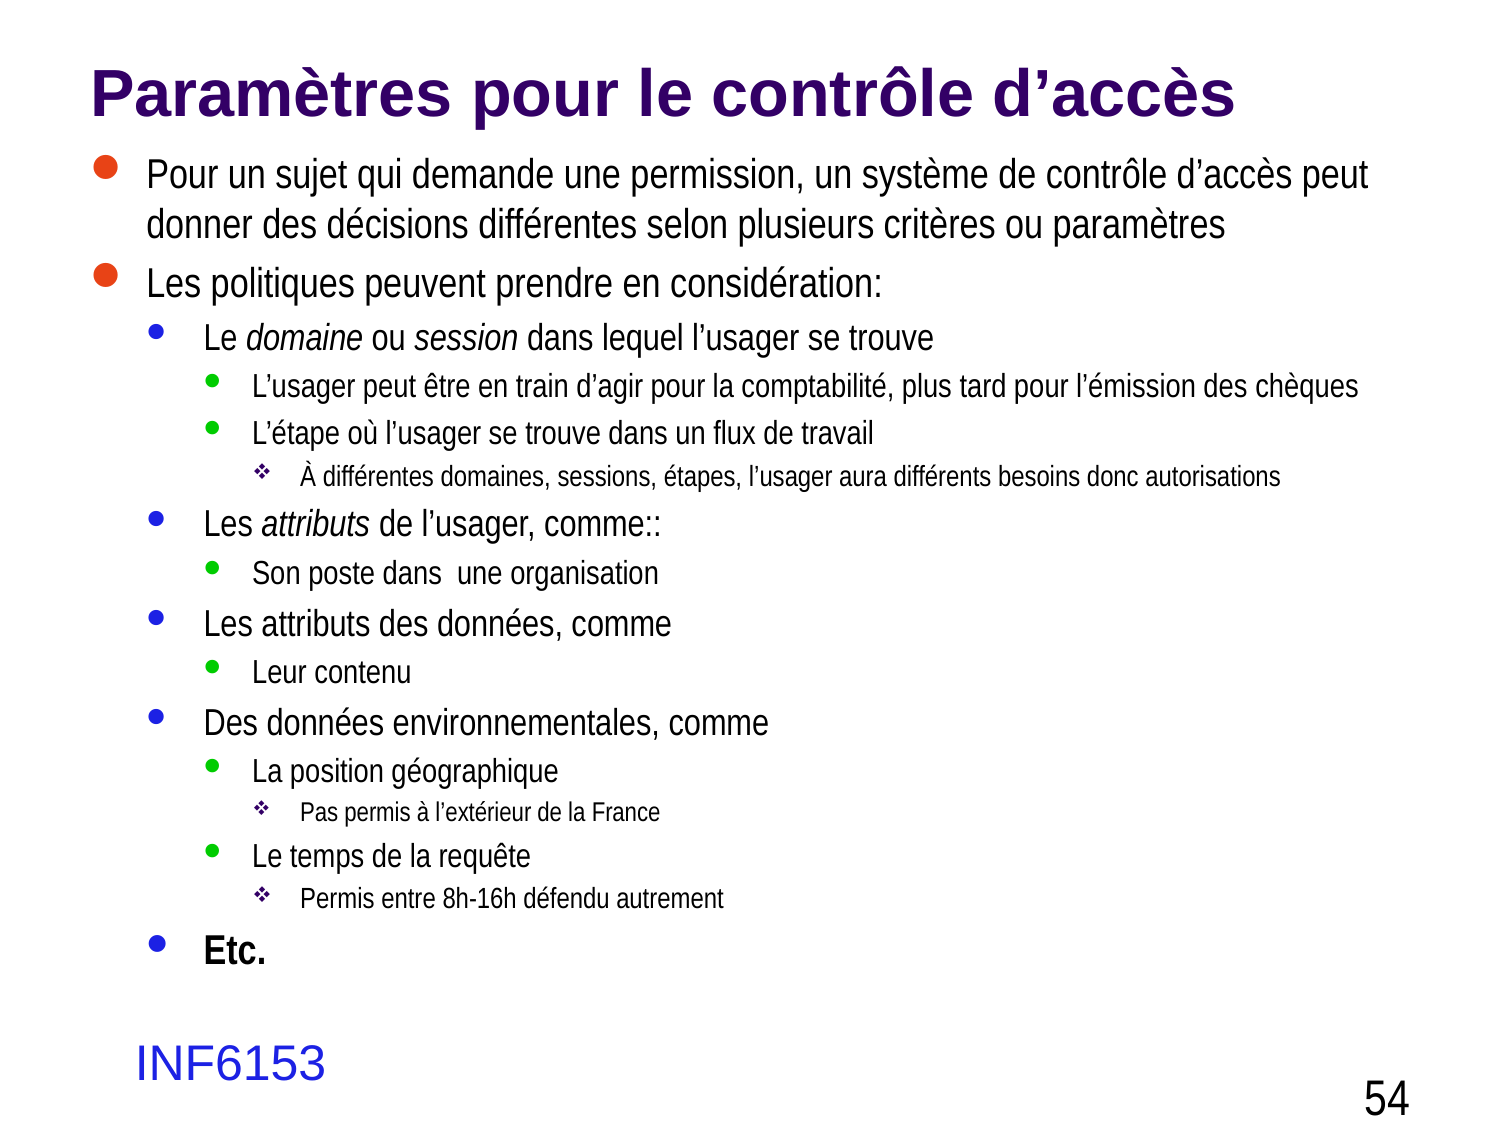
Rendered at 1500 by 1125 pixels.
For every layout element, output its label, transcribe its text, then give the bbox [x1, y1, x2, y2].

list Pour un sujet qui demande une permission, un système de contrôle d’accès peut donner des décisions différentes selon plusieurs critères ou paramètres Les politiques peuvent prendre en considération: Le domaine ou session dans lequel l’usager se trouve L’usager peut être en train d’agir pour la comptabilité, plus tard pour l’émission des chèques L’étape où l’usager se trouve dans un flux de travail À différentes domaines, sessions, étapes, l’usager aura différents besoins donc autorisations Les attributs de l’usager, comme:: Son poste dans une organisation Les attributs des données, comme Leur contenu Des données environnementales, comme La position géographique Pas permis à l’extérieur de la France Le temps de la requête Permis entre 8h-16h défendu autrement Etc. [75, 139, 1425, 1015]
slide_number 54 [1074, 1058, 1426, 1125]
footer INF6153 [0, 1022, 476, 1099]
title Paramètres pour le contrôle d’accès [75, 0, 1500, 138]
